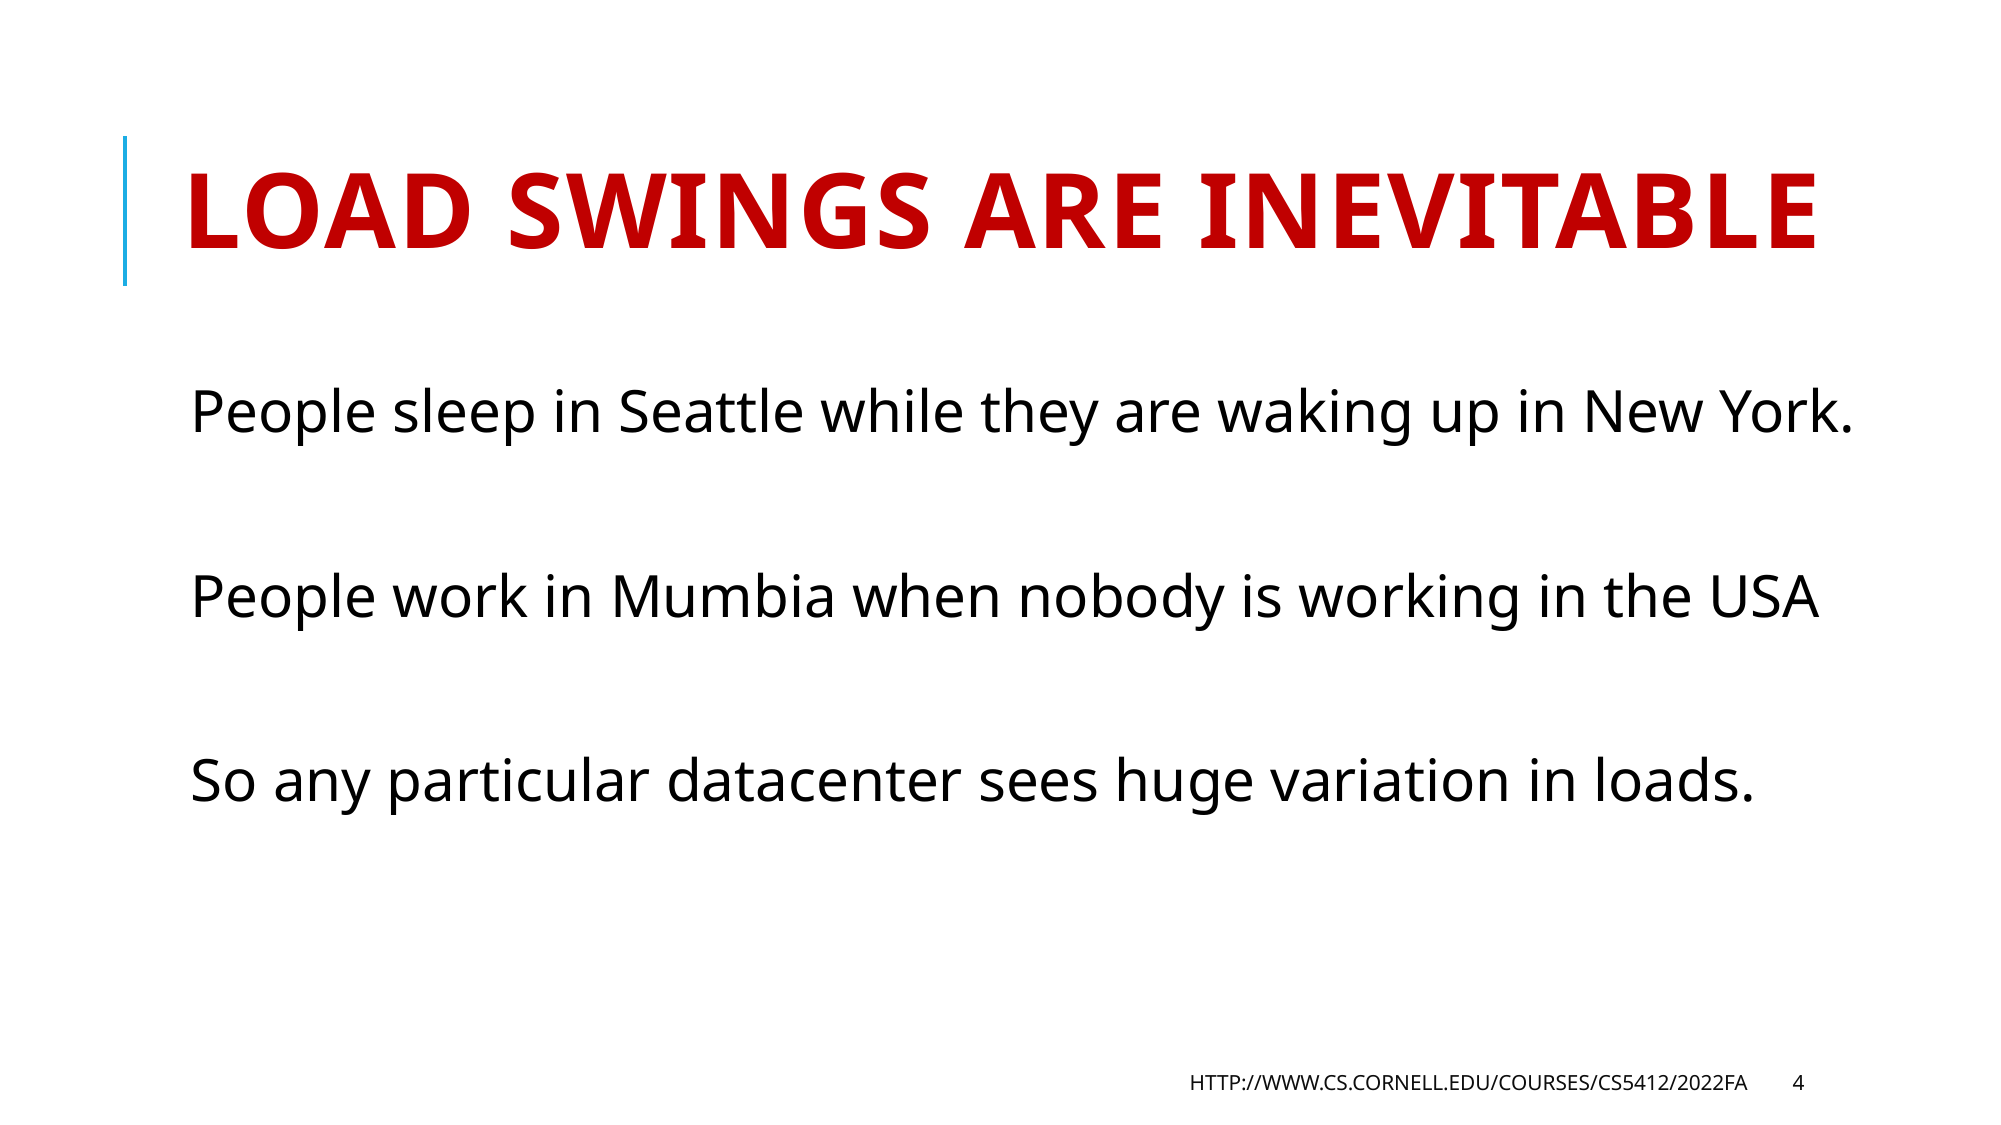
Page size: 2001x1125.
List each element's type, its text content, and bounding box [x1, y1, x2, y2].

footer http://www.cs.cornell.edu/courses/cs5412/2022fa [794, 1061, 1763, 1107]
title Load swings are inevitable [168, 96, 1983, 342]
slide_number 4 [1777, 1061, 1938, 1107]
list People sleep in Seattle while they are waking up in New York. People work in Mumbia when nobody is working in the USA So any particular datacenter sees huge variation in loads. [168, 375, 1938, 1035]
